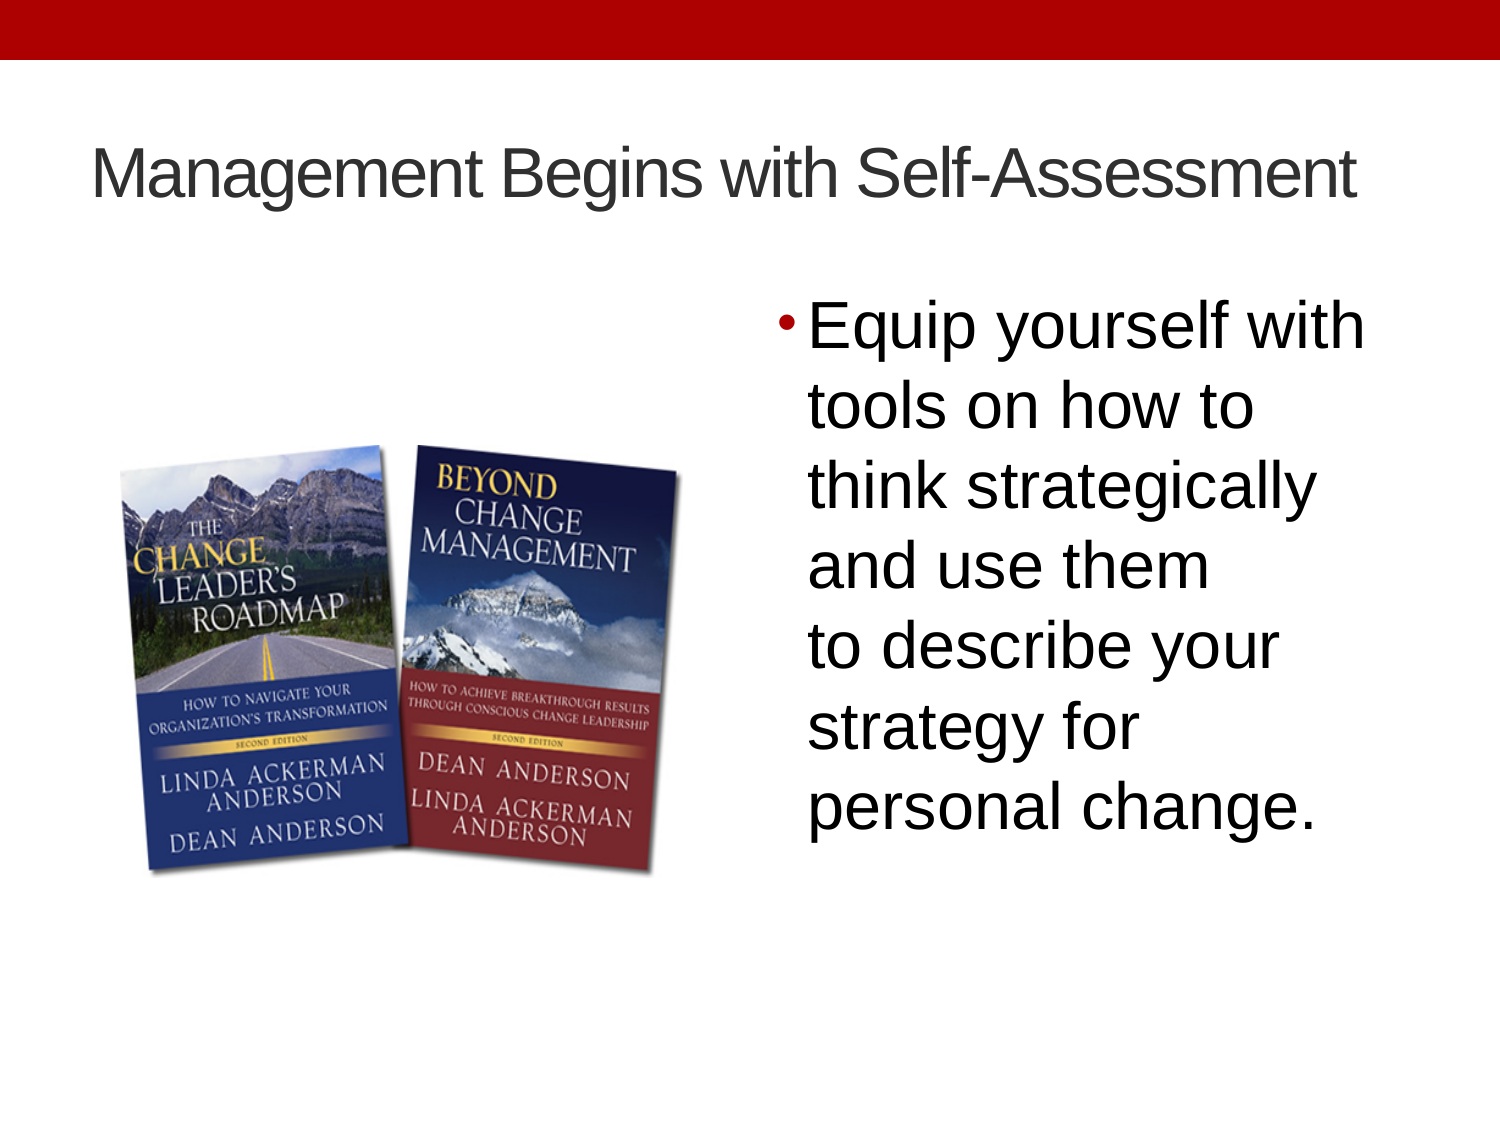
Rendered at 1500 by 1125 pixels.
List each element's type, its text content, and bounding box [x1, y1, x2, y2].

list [120, 445, 683, 878]
title Management Begins with Self-Assessment [75, 87, 1425, 250]
list Equip yourself with tools on how to think strategically and use them to describe your strategy for personal change. [762, 274, 1425, 1049]
